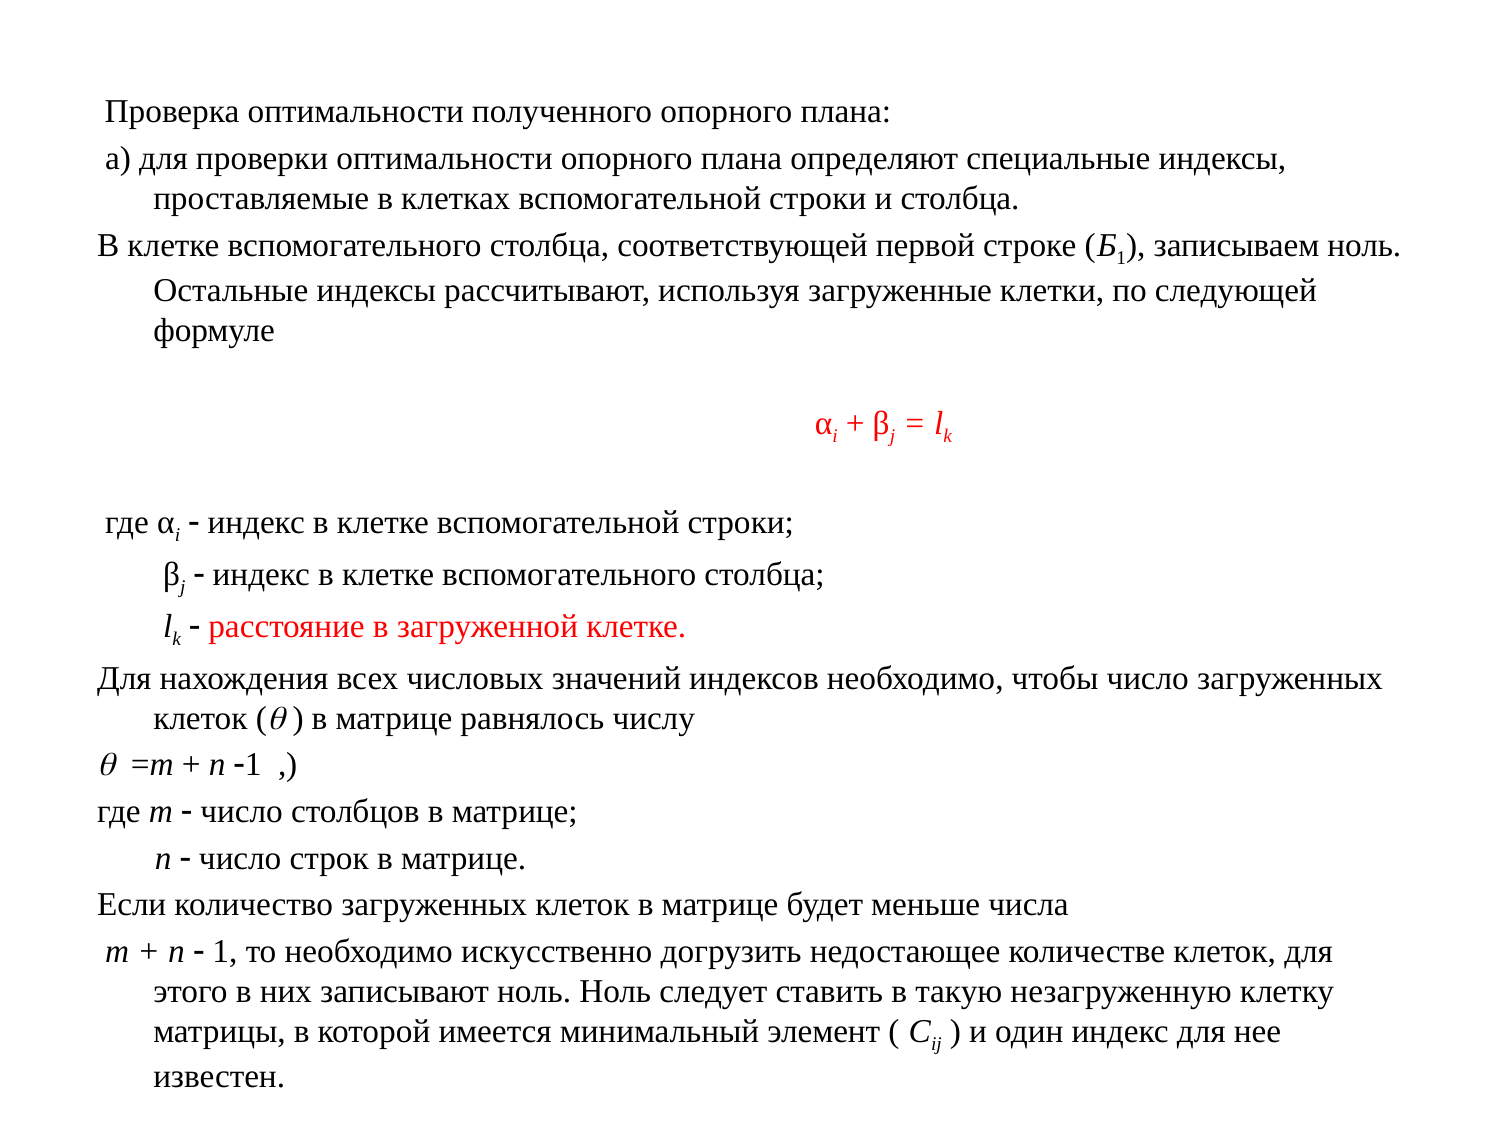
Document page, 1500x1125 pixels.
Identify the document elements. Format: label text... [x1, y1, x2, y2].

list Проверка оптимальности полученного опорного плана: а) для проверки оптимальности опорного плана определяют специальные индексы, проставляемые в клетках вспомогательной строки и столбца. В клетке вспомогательного столбца, соответствующей первой строке (Б1), записываем ноль. Остальные индексы рассчитывают, используя загруженные клетки, по следующей формуле αi + βj = lk где αi  индекс в клетке вспомогательной строки; βj  индекс в клетке вспомогательного столбца; lk  расстояние в загруженной клетке. Для нахождения всех числовых значений индексов необходимо, чтобы число загруженных клеток ( ) в матрице равнялось числу  =m + n 1 ,) где m  число столбцов в матрице; n  число строк в матрице. Если количество загруженных клеток в матрице будет меньше числа m + n  1, то необходимо искусственно догрузить недостающее количестве клеток, для этого в них записывают ноль. Ноль следует ставить в такую незагруженную клетку матрицы, в которой имеется минимальный элемент ( Cij ) и один индекс для нее известен. [82, 82, 1425, 1079]
